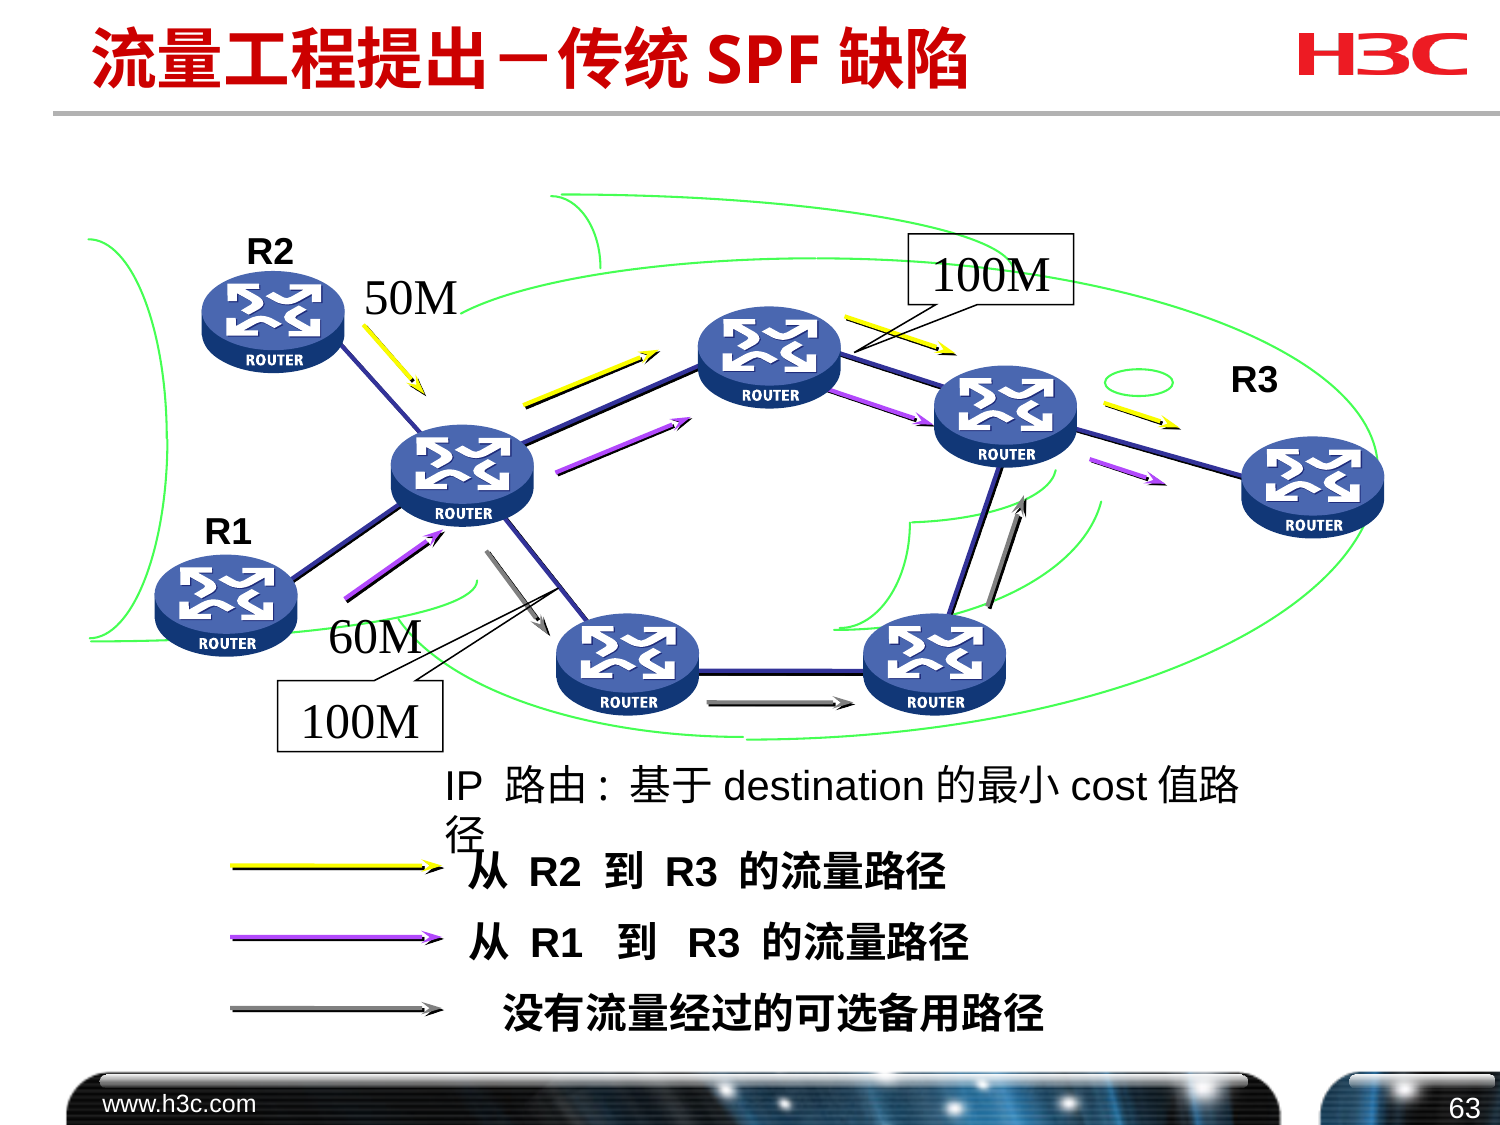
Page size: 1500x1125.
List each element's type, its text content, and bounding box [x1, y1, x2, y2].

text_box [561, 194, 953, 272]
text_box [926, 361, 1085, 472]
text_box 100M [854, 233, 1074, 353]
text_box [627, 705, 744, 737]
text_box [448, 567, 744, 709]
text_box [421, 1001, 443, 1015]
text_box 没有流量经过的可选备用路径 [467, 979, 1069, 1045]
text_box IP 路由: 基于destination的最小cost值路径 [429, 751, 1282, 912]
text_box 100M [277, 588, 559, 752]
text_box [637, 349, 659, 364]
text_box [1104, 369, 1173, 397]
text_box 50M [348, 257, 484, 333]
text_box [406, 374, 425, 395]
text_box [147, 550, 305, 661]
text_box [817, 272, 1369, 468]
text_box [194, 266, 352, 378]
text_box [669, 417, 689, 431]
text_box [1157, 415, 1180, 428]
text_box [429, 539, 436, 547]
text_box [484, 272, 816, 339]
text_box [832, 696, 850, 709]
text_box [1234, 432, 1392, 543]
text_box [550, 196, 561, 269]
text_box 60M [313, 595, 448, 671]
text_box 从 R2 到 R3 的流量路径 [452, 837, 963, 903]
text_box [309, 580, 369, 631]
title 流量工程提出－传统SPF缺陷 [75, 7, 1263, 108]
text_box R3 [1277, 347, 1294, 357]
picture [50, 1051, 1500, 1125]
text_box [352, 580, 478, 604]
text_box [88, 239, 168, 639]
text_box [855, 609, 1014, 720]
text_box [421, 930, 443, 944]
text_box [746, 674, 930, 740]
picture [1299, 33, 1467, 75]
text_box [839, 522, 910, 629]
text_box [548, 609, 707, 720]
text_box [690, 302, 849, 413]
text_box [746, 468, 1348, 714]
text_box R1 [189, 499, 268, 549]
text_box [383, 420, 542, 531]
text_box R2 [231, 219, 310, 265]
text_box 从 R1 到 R3 的流量路径 [453, 908, 994, 974]
text_box [911, 421, 921, 425]
text_box [421, 859, 429, 872]
